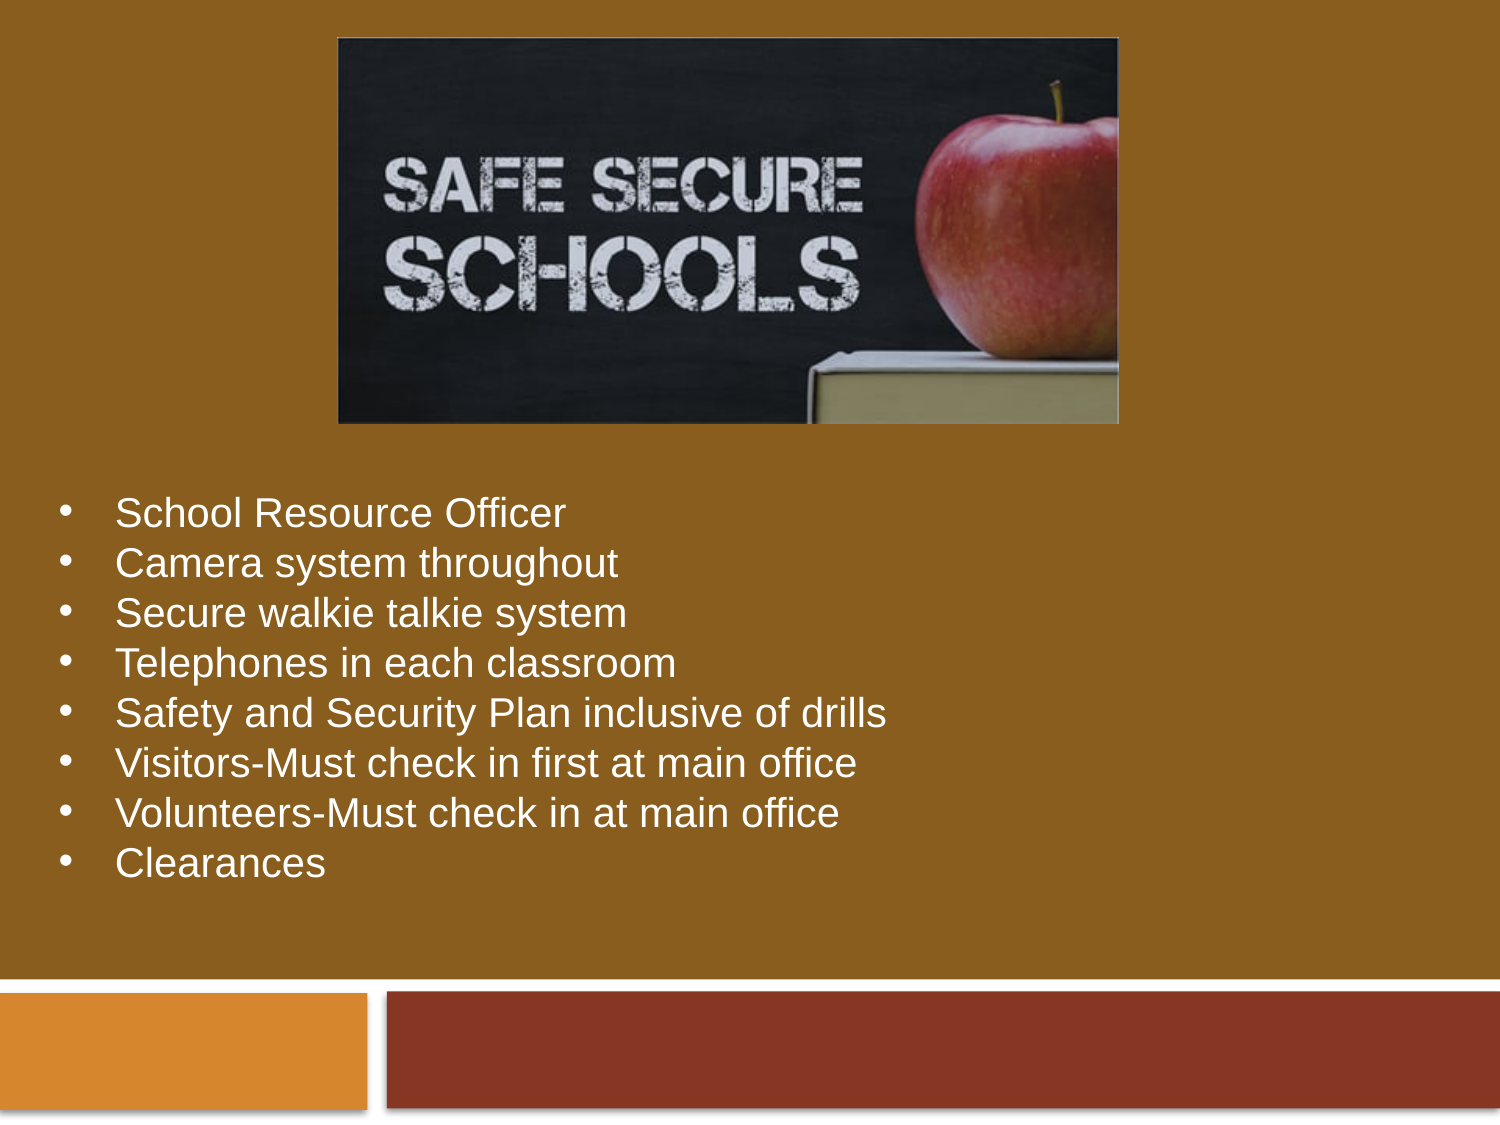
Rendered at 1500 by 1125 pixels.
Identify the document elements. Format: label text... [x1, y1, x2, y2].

text_box [0, 737, 957, 1125]
text_box School Resource Officer Camera system throughout Secure walkie talkie system Telephones in each classroom Safety and Security Plan inclusive of drills Visitors-Must check in first at main office Volunteers-Must check in at main office Clearances [43, 477, 1457, 943]
picture [337, 37, 1120, 424]
